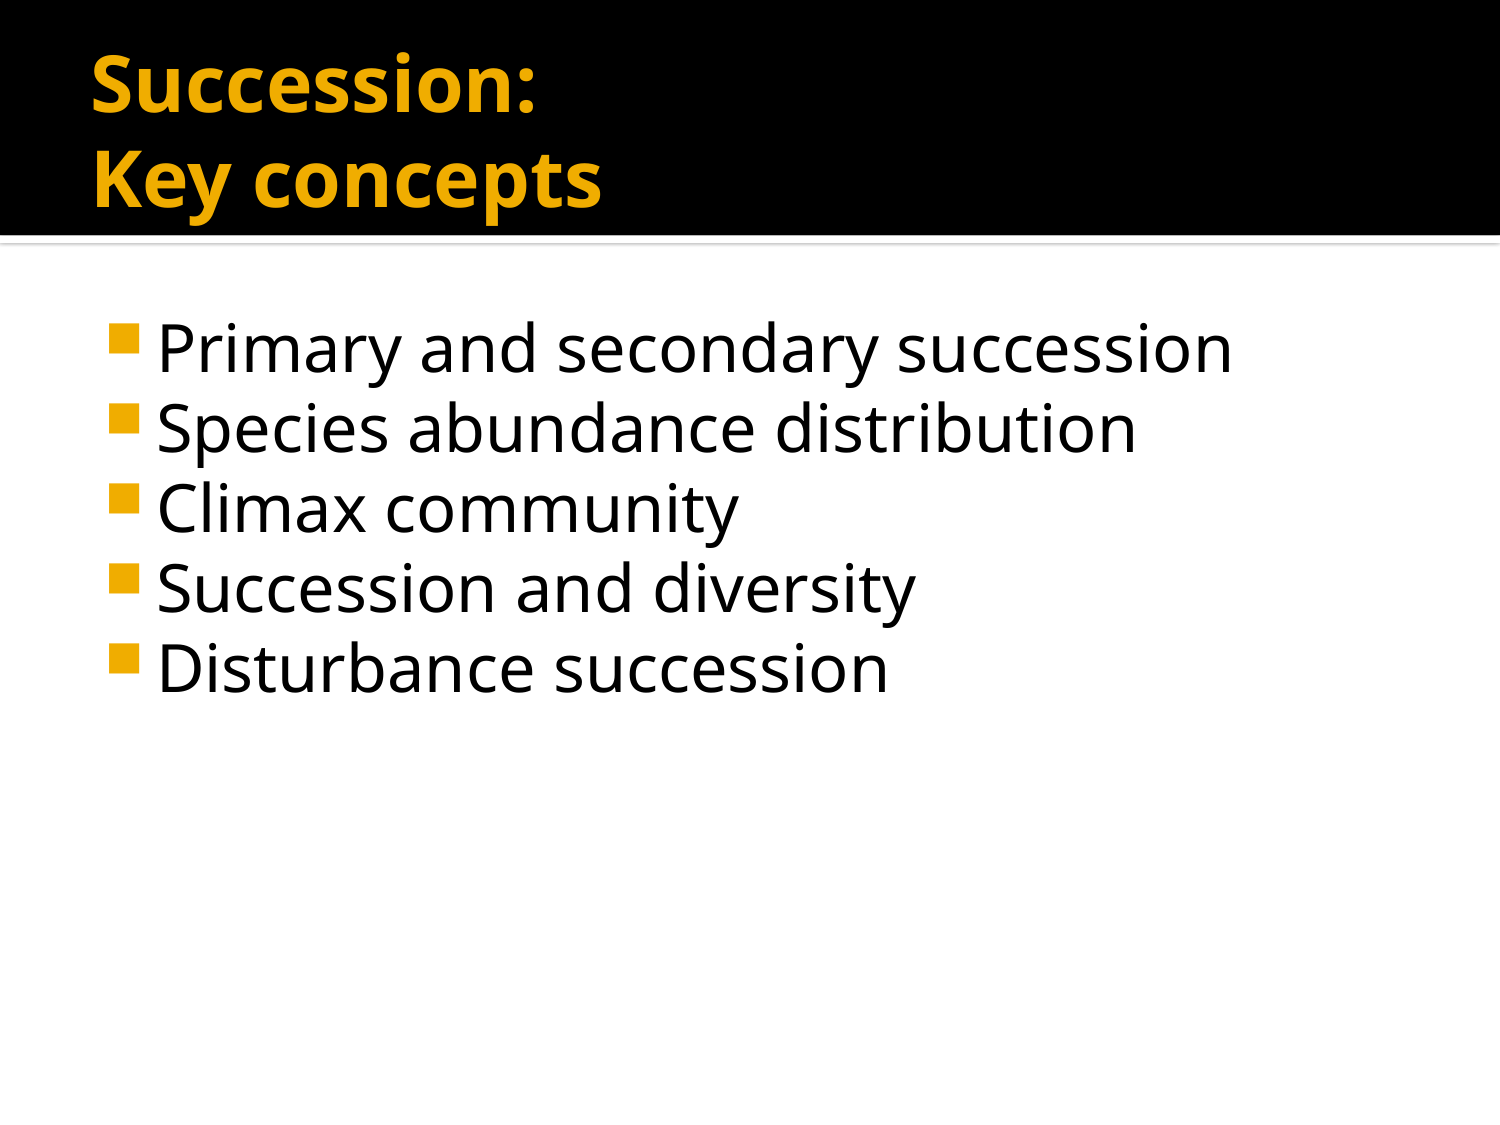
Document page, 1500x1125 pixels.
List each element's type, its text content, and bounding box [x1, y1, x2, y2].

title Succession: Key concepts [75, 25, 1425, 231]
list Primary and secondary succession Species abundance distribution Climax community Succession and diversity Disturbance succession [75, 291, 1425, 1050]
